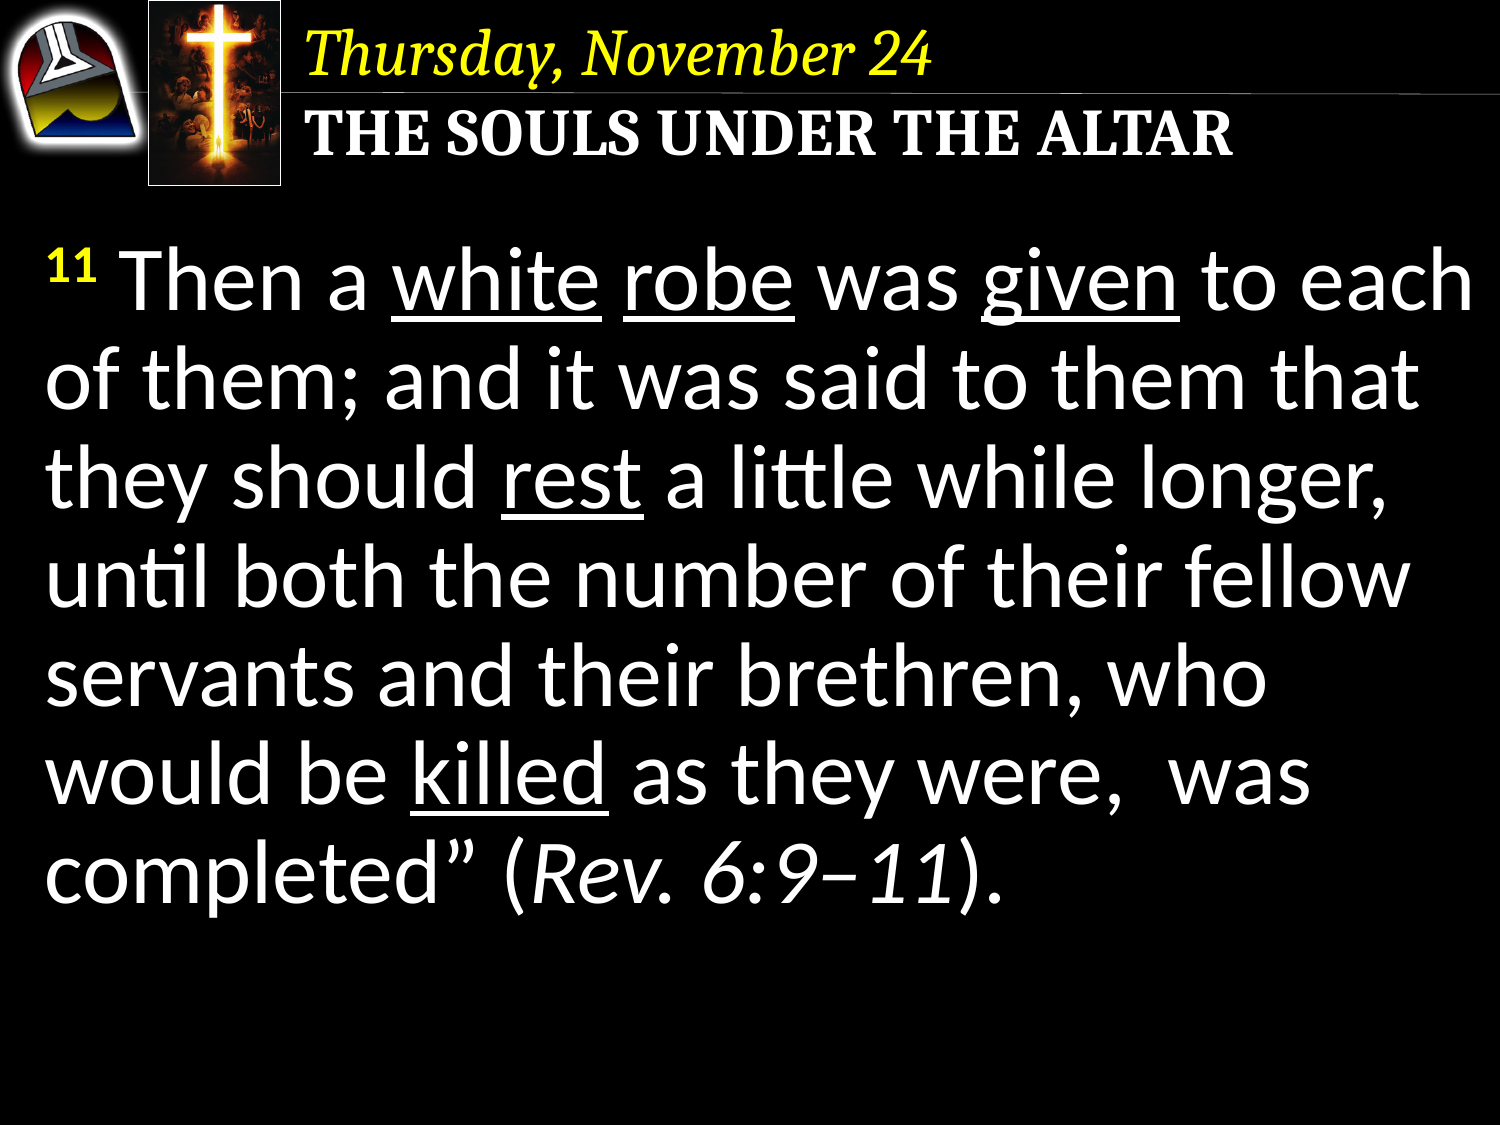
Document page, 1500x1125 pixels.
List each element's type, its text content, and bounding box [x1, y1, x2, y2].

picture [0, 0, 148, 159]
picture [149, 1, 280, 185]
text_box 11 Then a white robe was given to each of them; and it was said to them that they should rest a little while longer, until both the number of their fellow servants and their brethren, who would be killed as they were, was completed” (Rev. 6:9–11). [0, 223, 1500, 931]
text_box Thursday, November 24 The Souls Under the Altar [283, 1, 1500, 176]
